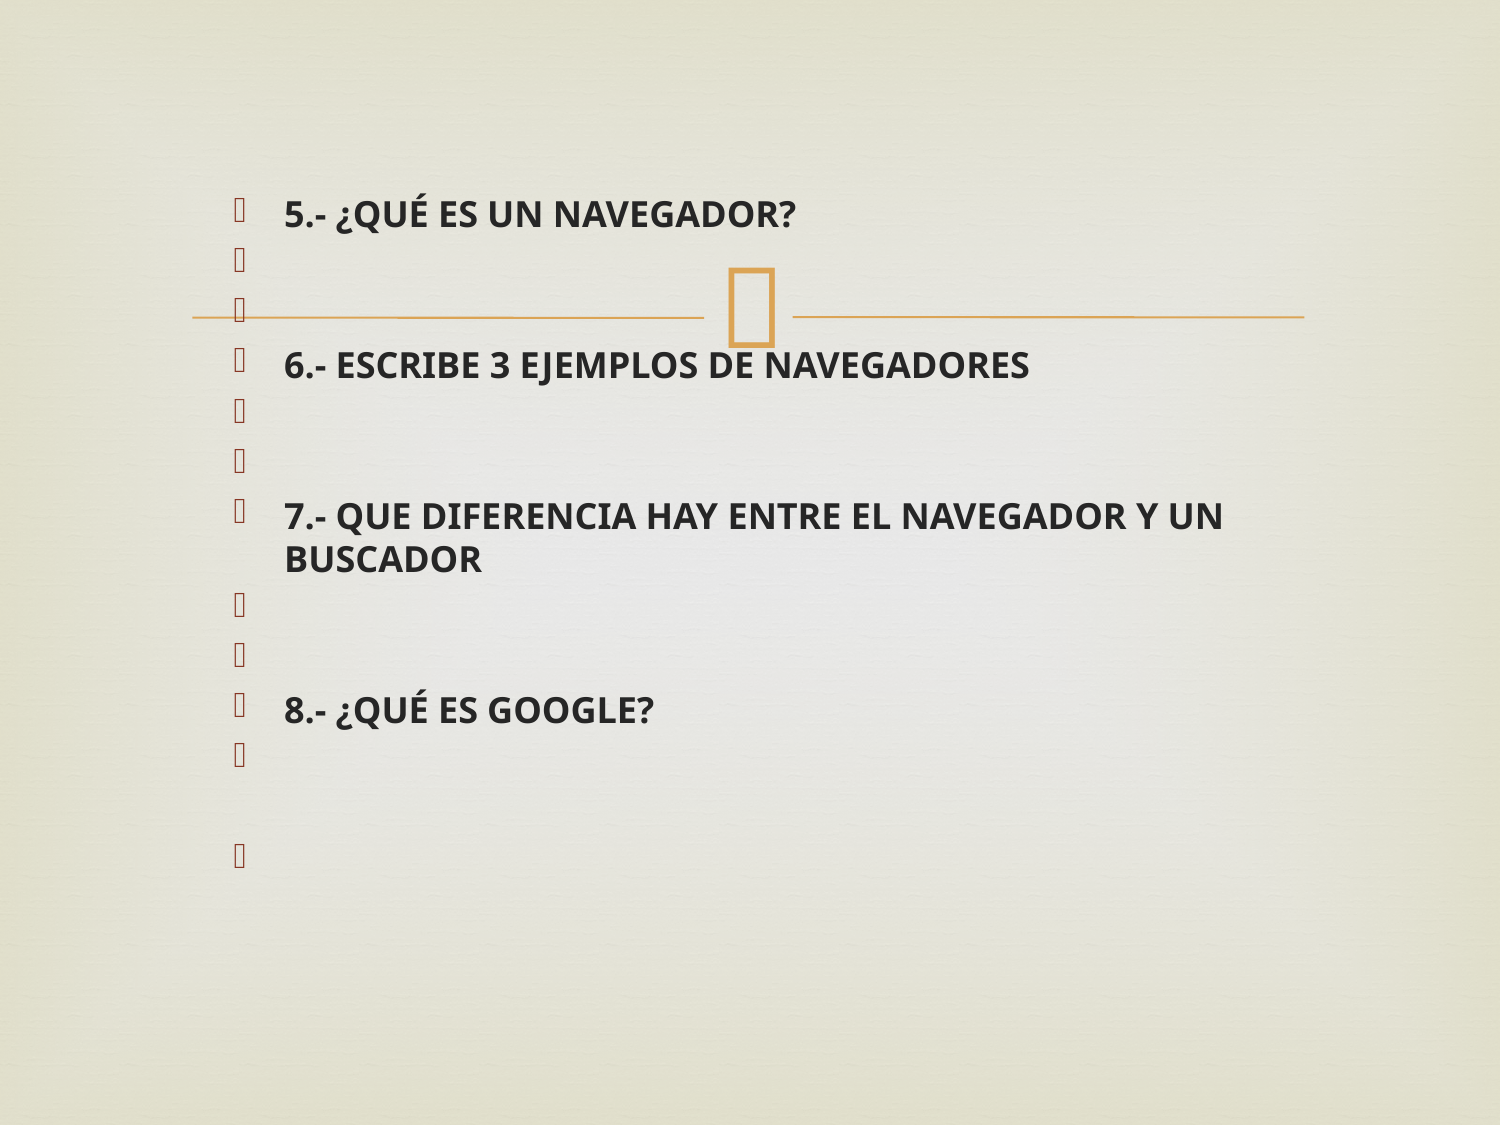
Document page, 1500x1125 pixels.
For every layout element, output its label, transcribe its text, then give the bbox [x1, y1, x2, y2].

list 5.- ¿QUÉ ES UN NAVEGADOR? 6.- ESCRIBE 3 EJEMPLOS DE NAVEGADORES 7.- QUE DIFERENCIA HAY ENTRE EL NAVEGADOR Y UN BUSCADOR 8.- ¿QUÉ ES GOOGLE? [218, 184, 1269, 899]
